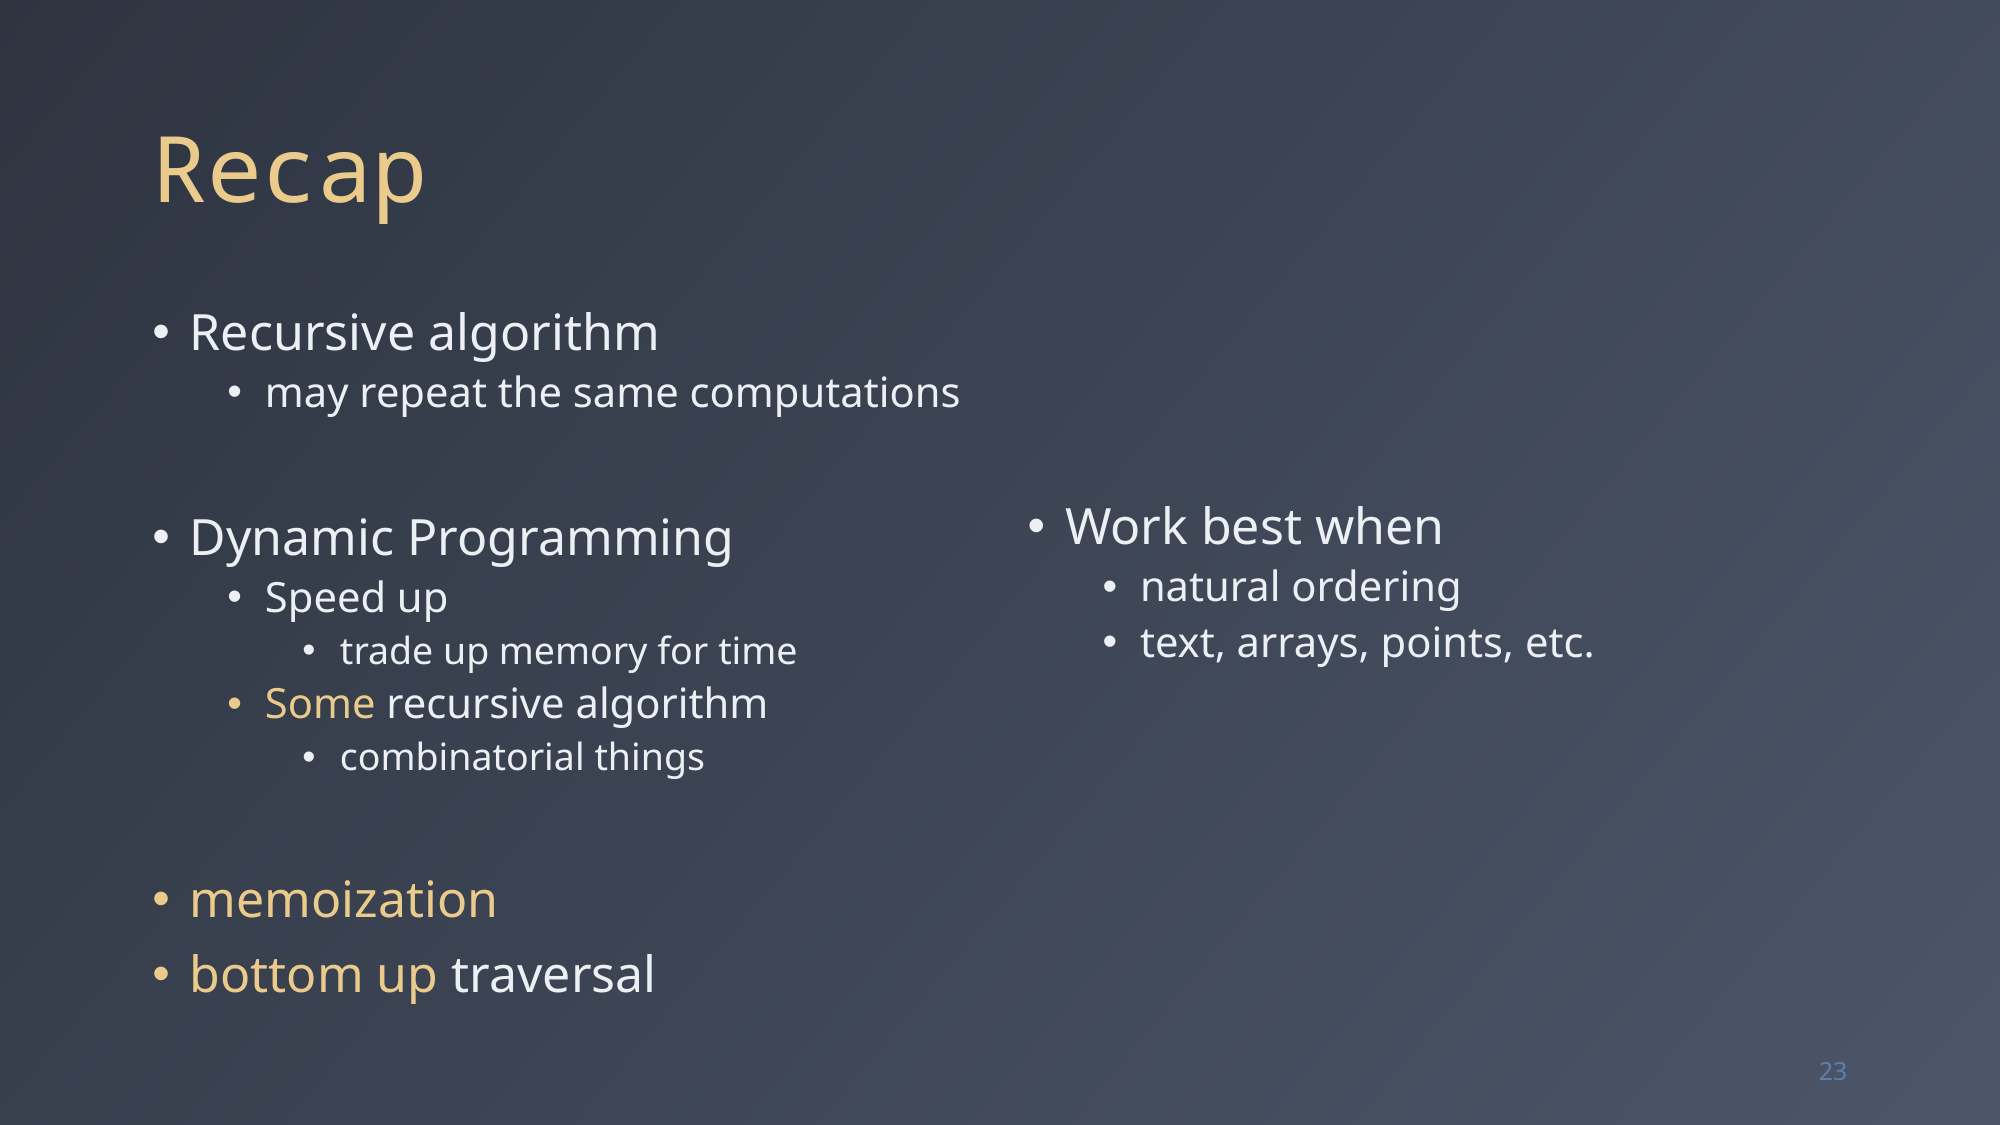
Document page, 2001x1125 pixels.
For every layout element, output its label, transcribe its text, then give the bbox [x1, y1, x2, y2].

title Recap [137, 26, 1863, 230]
list Recursive algorithm may repeat the same computations Dynamic Programming Speed up trade up memory for time Some recursive algorithm combinatorial things memoization bottom up traversal [137, 299, 988, 1014]
slide_number 23 [1738, 1042, 1863, 1103]
list Work best when natural ordering text, arrays, points, etc. [1012, 299, 1863, 1014]
